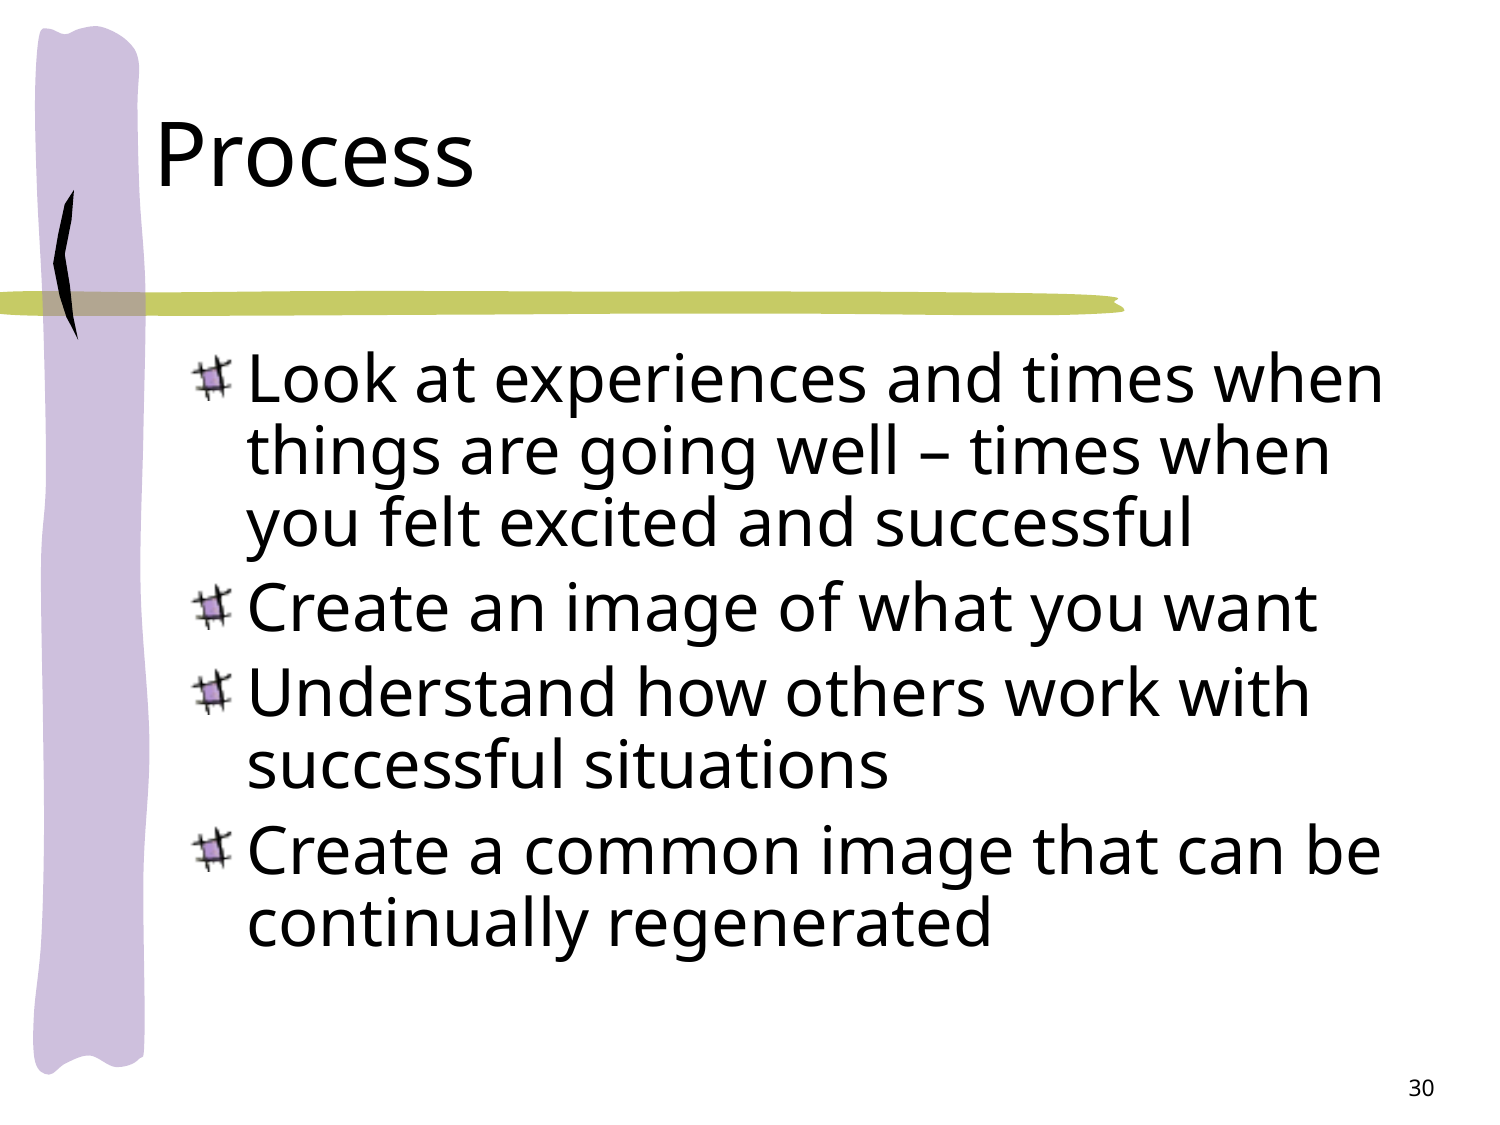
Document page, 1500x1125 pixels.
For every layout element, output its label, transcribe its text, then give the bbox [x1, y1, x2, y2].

picture [189, 667, 237, 715]
picture [189, 582, 237, 630]
title Process [138, 89, 1500, 213]
picture [189, 825, 237, 872]
picture [189, 353, 237, 401]
slide_number 30 [1137, 1037, 1451, 1113]
list Look at experiences and times when things are going well – times when you felt excited and successful Create an image of what you want Understand how others work with successful situations Create a common image that can be continually regenerated [174, 337, 1451, 1013]
